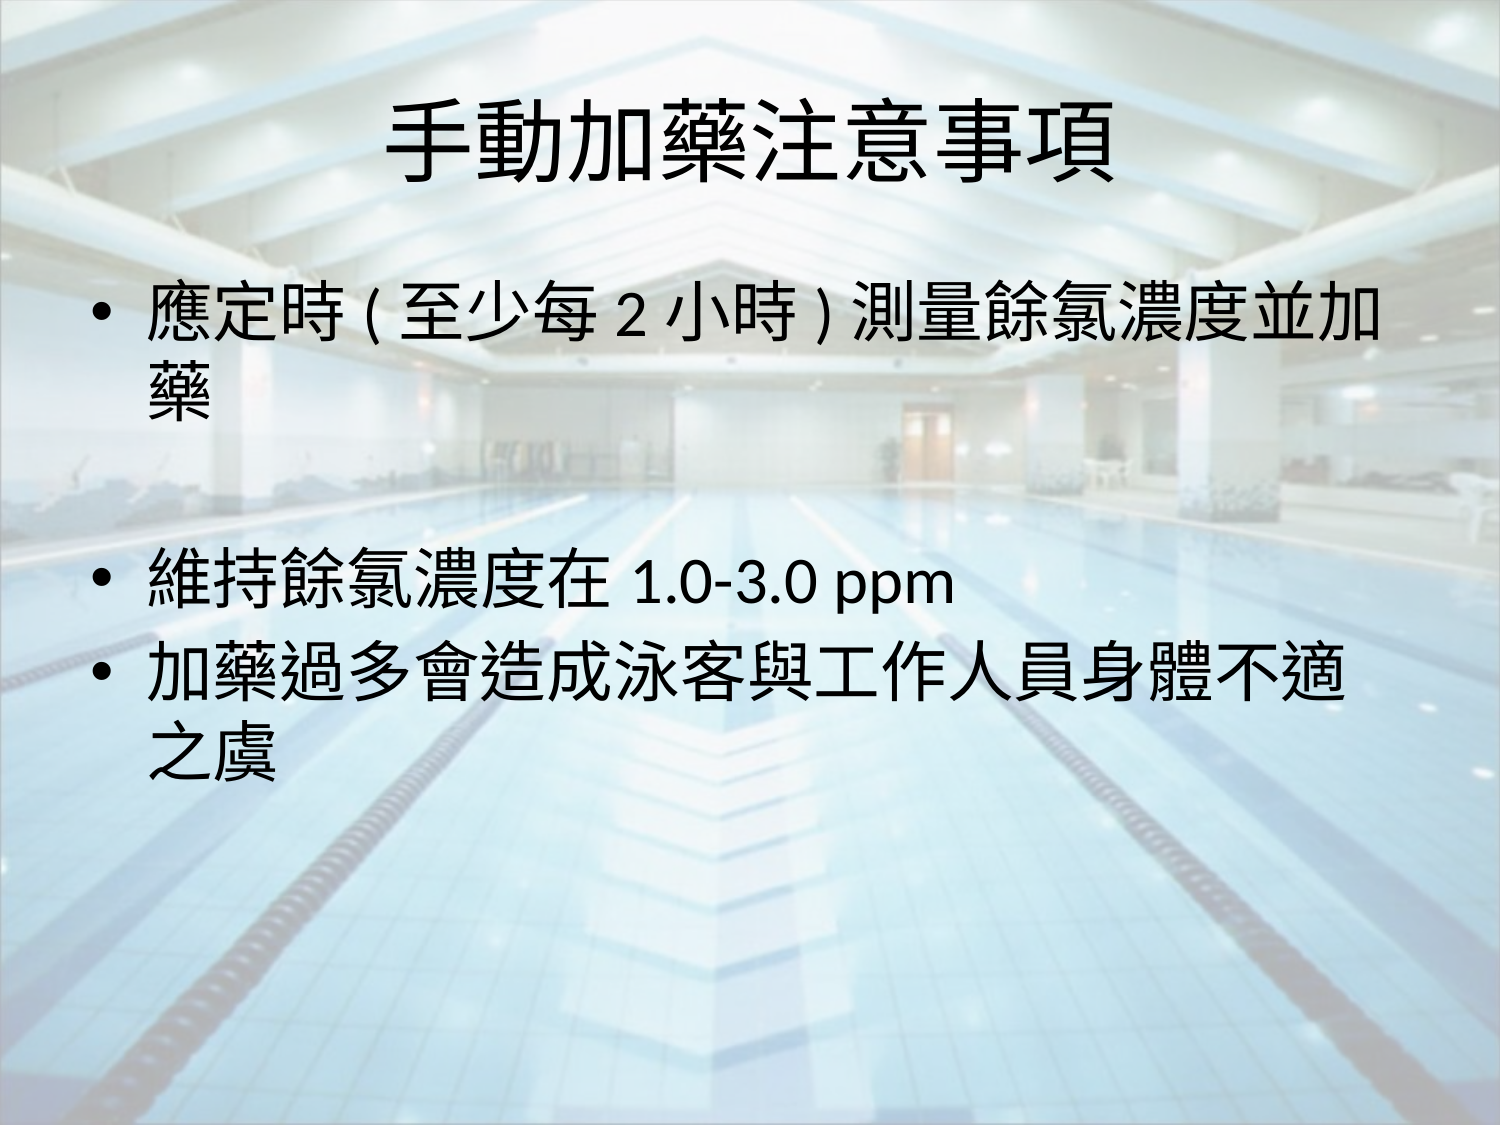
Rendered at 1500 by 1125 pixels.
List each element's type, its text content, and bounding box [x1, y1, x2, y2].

list 應定時(至少每2小時)測量餘氯濃度並加藥 維持餘氯濃度在1.0-3.0 ppm 加藥過多會造成泳客與工作人員身體不適之虞 [75, 262, 1425, 1005]
title 手動加藥注意事項 [75, 45, 1425, 233]
